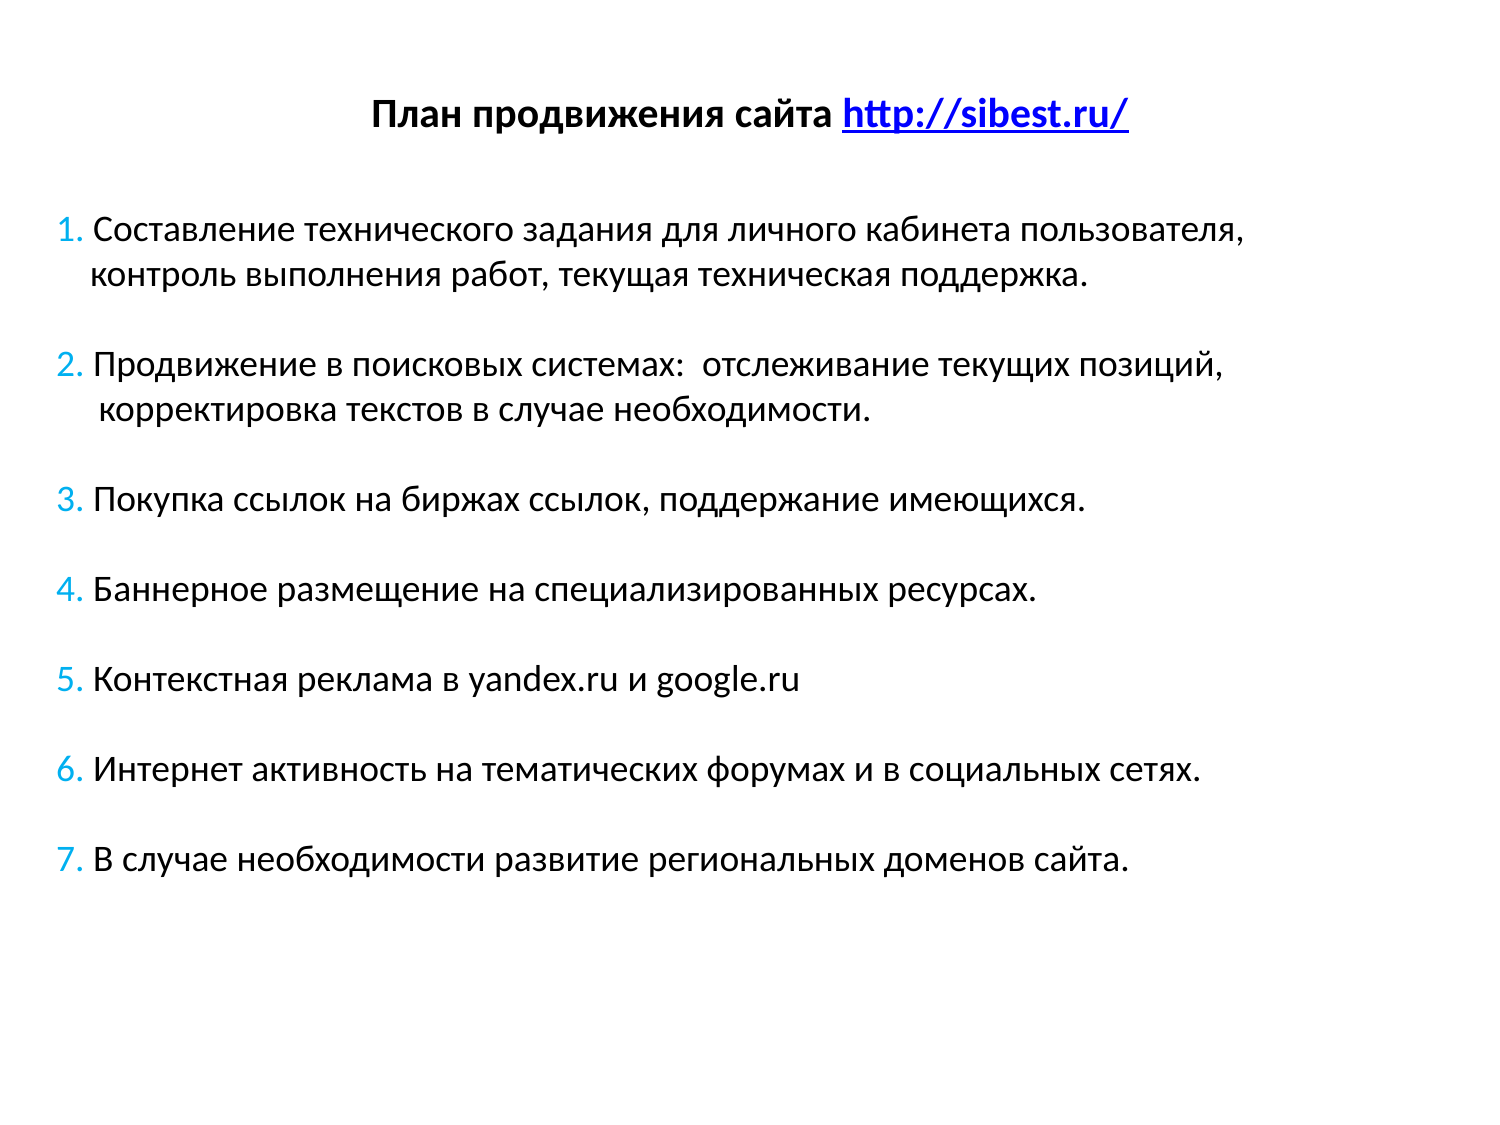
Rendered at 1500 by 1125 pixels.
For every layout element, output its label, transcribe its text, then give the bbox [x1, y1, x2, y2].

text_box 1. Составление технического задания для личного кабинета пользователя, контроль выполнения работ, текущая техническая поддержка. 2. Продвижение в поисковых системах: отслеживание текущих позиций, корректировка текстов в случае необходимости. 3. Покупка ссылок на биржах ссылок, поддержание имеющихся. 4. Баннерное размещение на специализированных ресурсах. 5. Контекстная реклама в yandex.ru и google.ru 6. Интернет активность на тематических форумах и в социальных сетях. 7. В случае необходимости развитие региональных доменов сайта. [41, 196, 1400, 932]
text_box План продвижения сайта http://sibest.ru/ [0, 78, 1500, 143]
